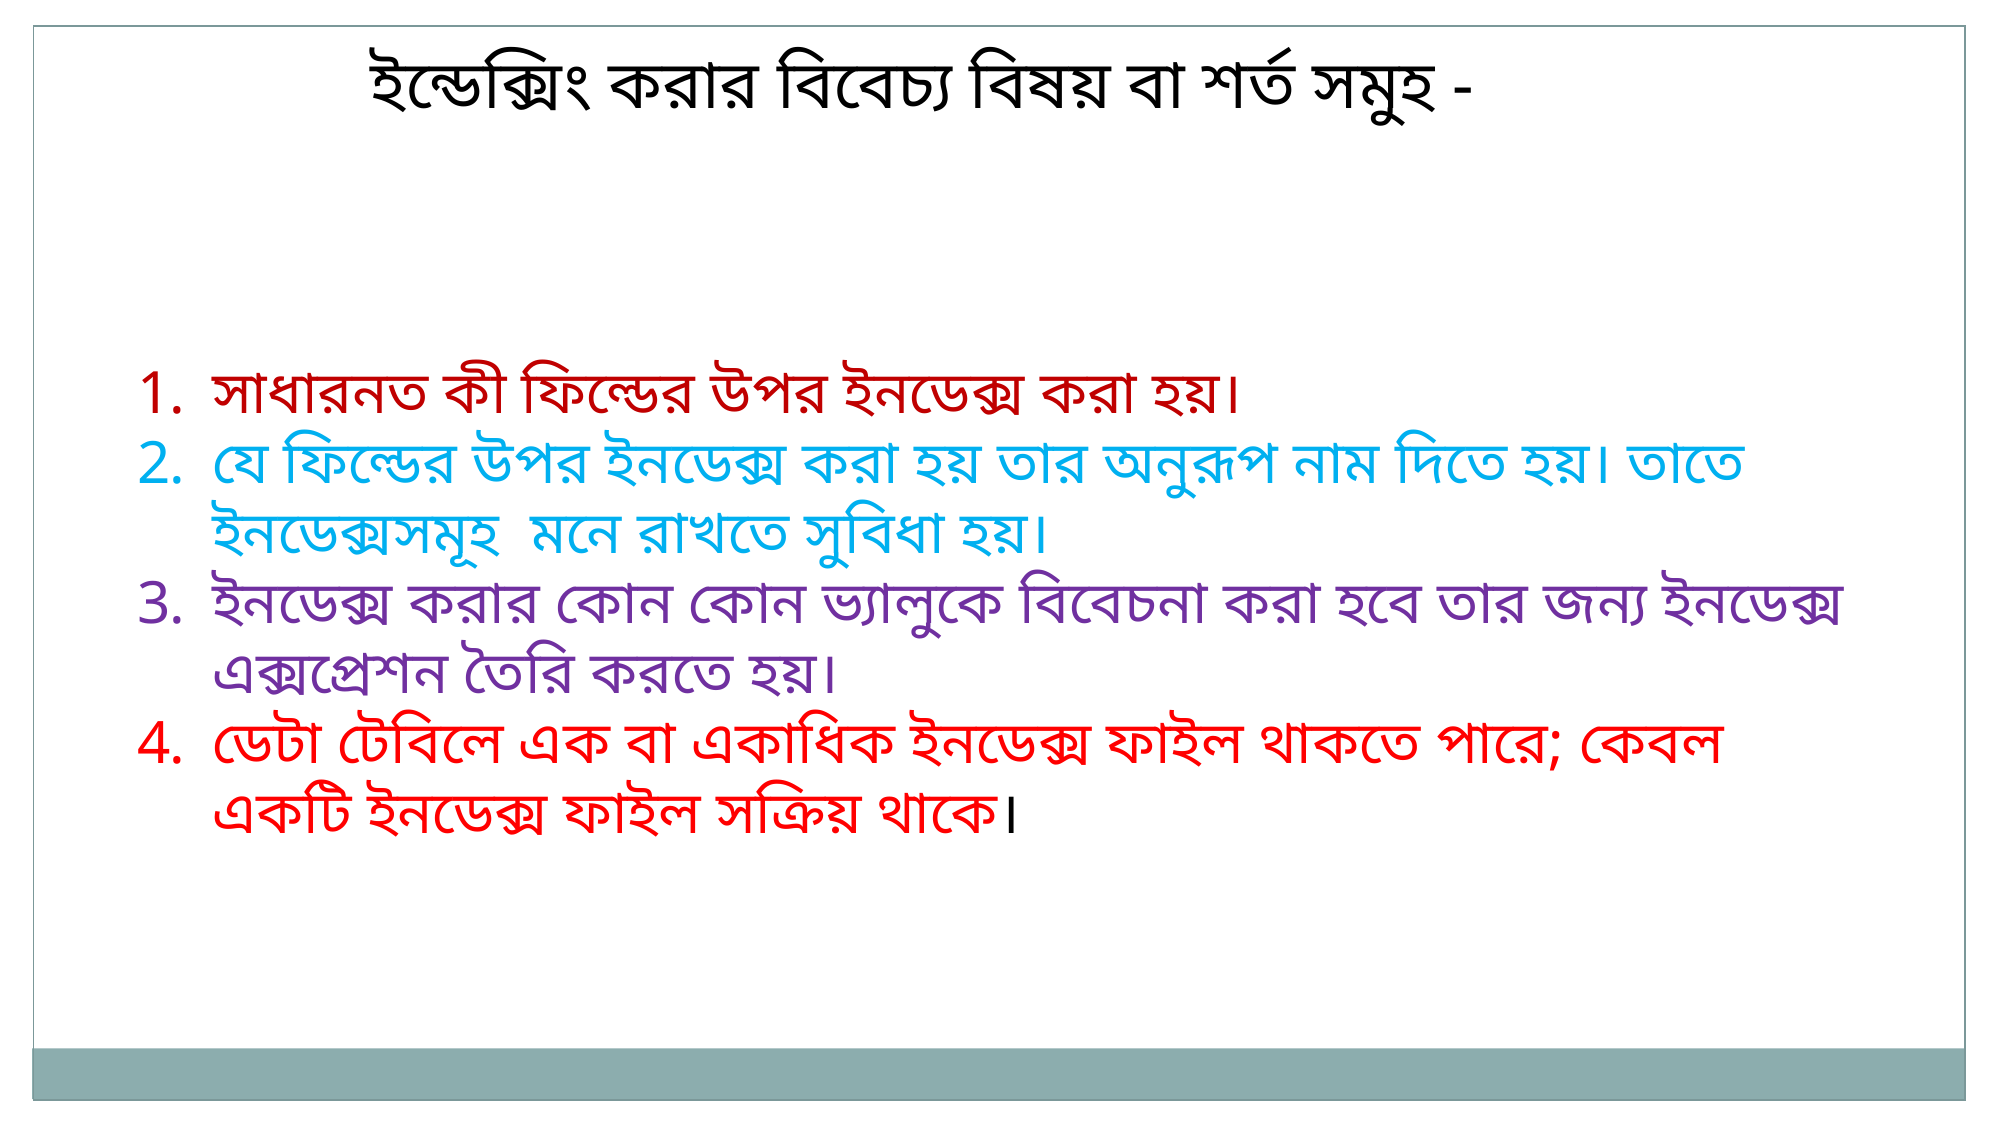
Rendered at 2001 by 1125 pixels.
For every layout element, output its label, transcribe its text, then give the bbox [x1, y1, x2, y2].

text_box ইন্ডেক্সিং করার বিবেচ্য বিষয় বা শর্ত সমুহ - [356, 34, 1675, 130]
text_box সাধারনত কী ফিল্ডের উপর ইনডেক্স করা হয়। যে ফিল্ডের উপর ইনডেক্স করা হয় তার অনুরূপ নাম দিতে হয়। তাতে ইনডেক্সসমূহ মনে রাখতে সুবিধা হয়। ইনডেক্স করার কোন কোন ভ্যালুকে বিবেচনা করা হবে তার জন্য ইনডেক্স এক্সপ্রেশন তৈরি করতে হয়। ডেটা টেবিলে এক বা একাধিক ইনডেক্স ফাইল থাকতে পারে; কেবল একটি ইনডেক্স ফাইল সক্রিয় থাকে। [122, 347, 1880, 853]
